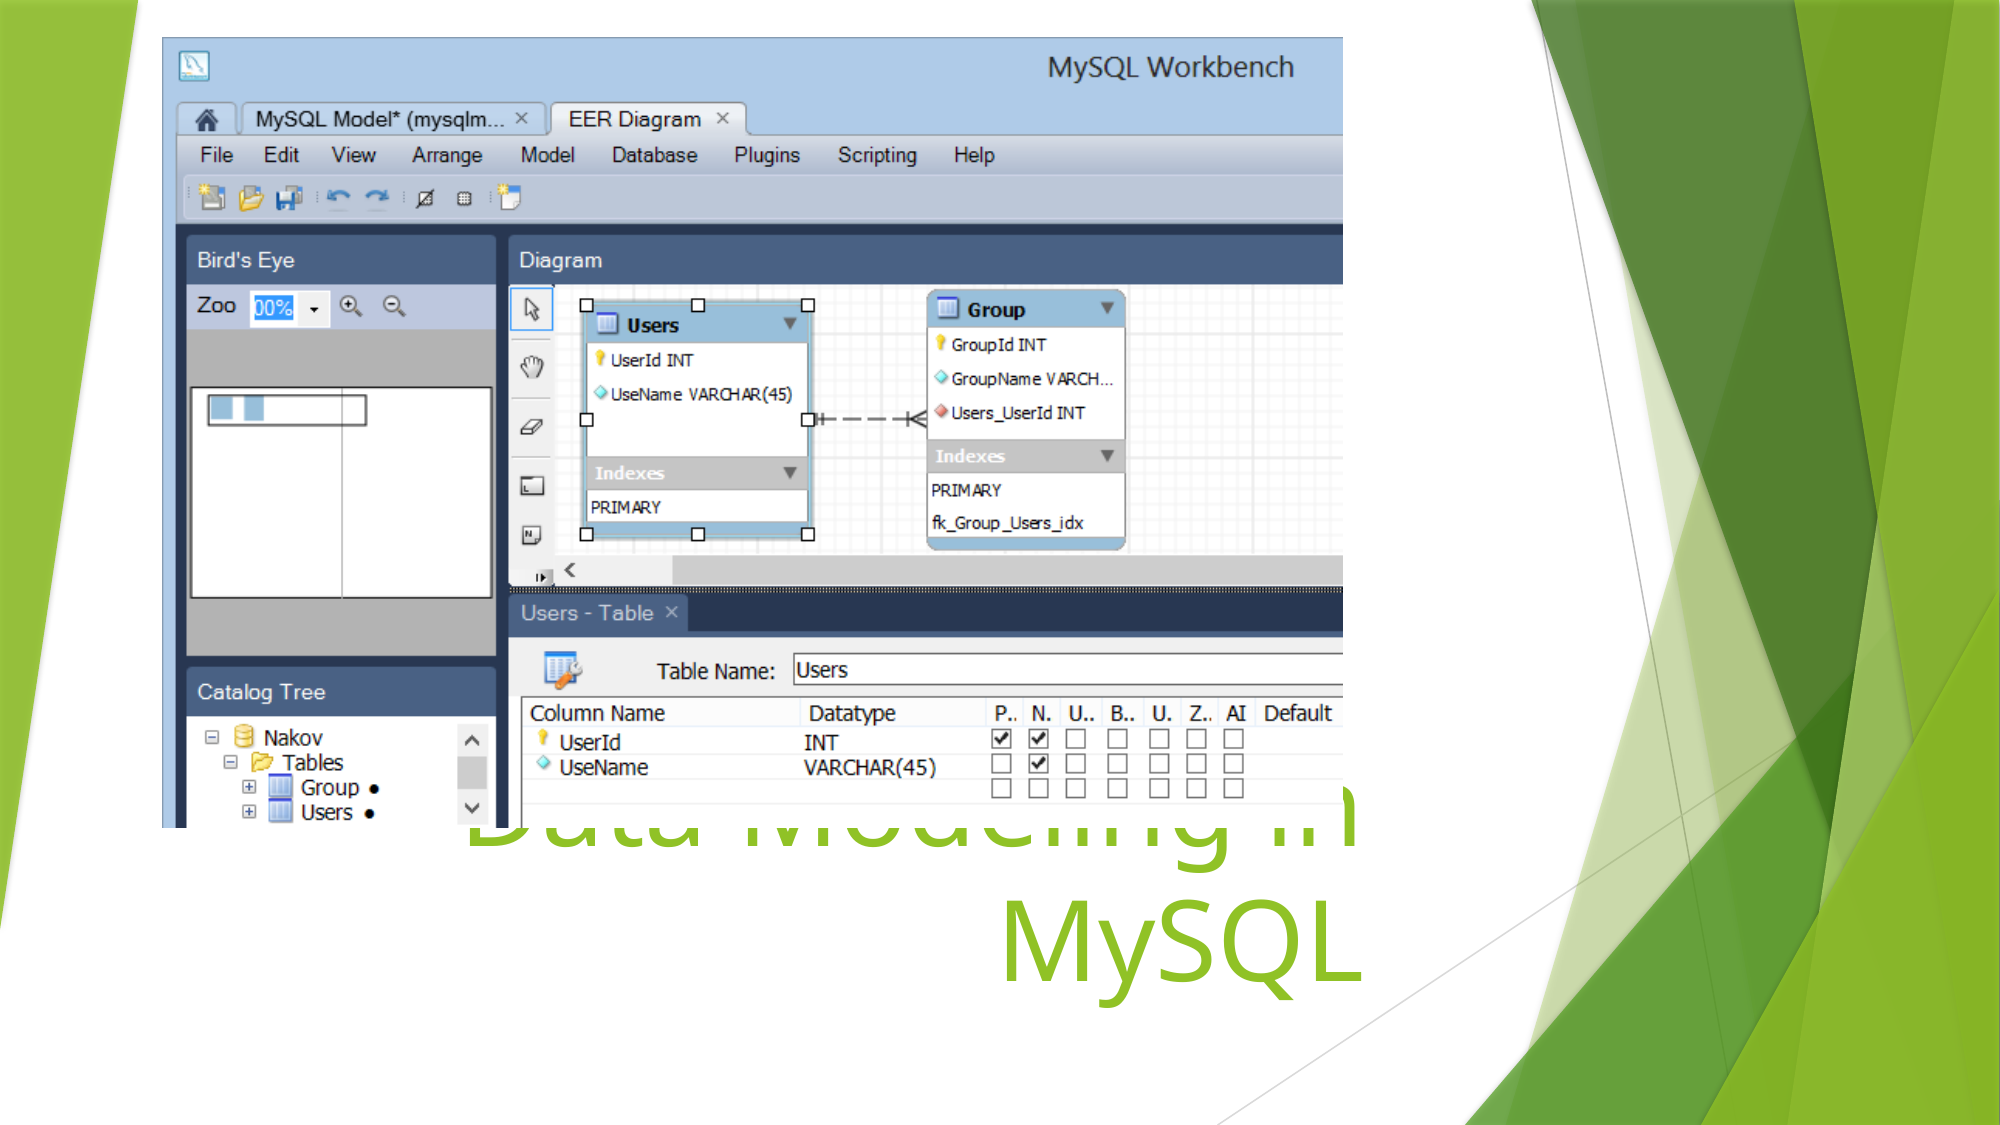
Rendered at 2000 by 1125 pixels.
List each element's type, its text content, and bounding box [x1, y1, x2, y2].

title Data Modeling in MySQL [79, 875, 1380, 1012]
picture [161, 36, 1343, 829]
